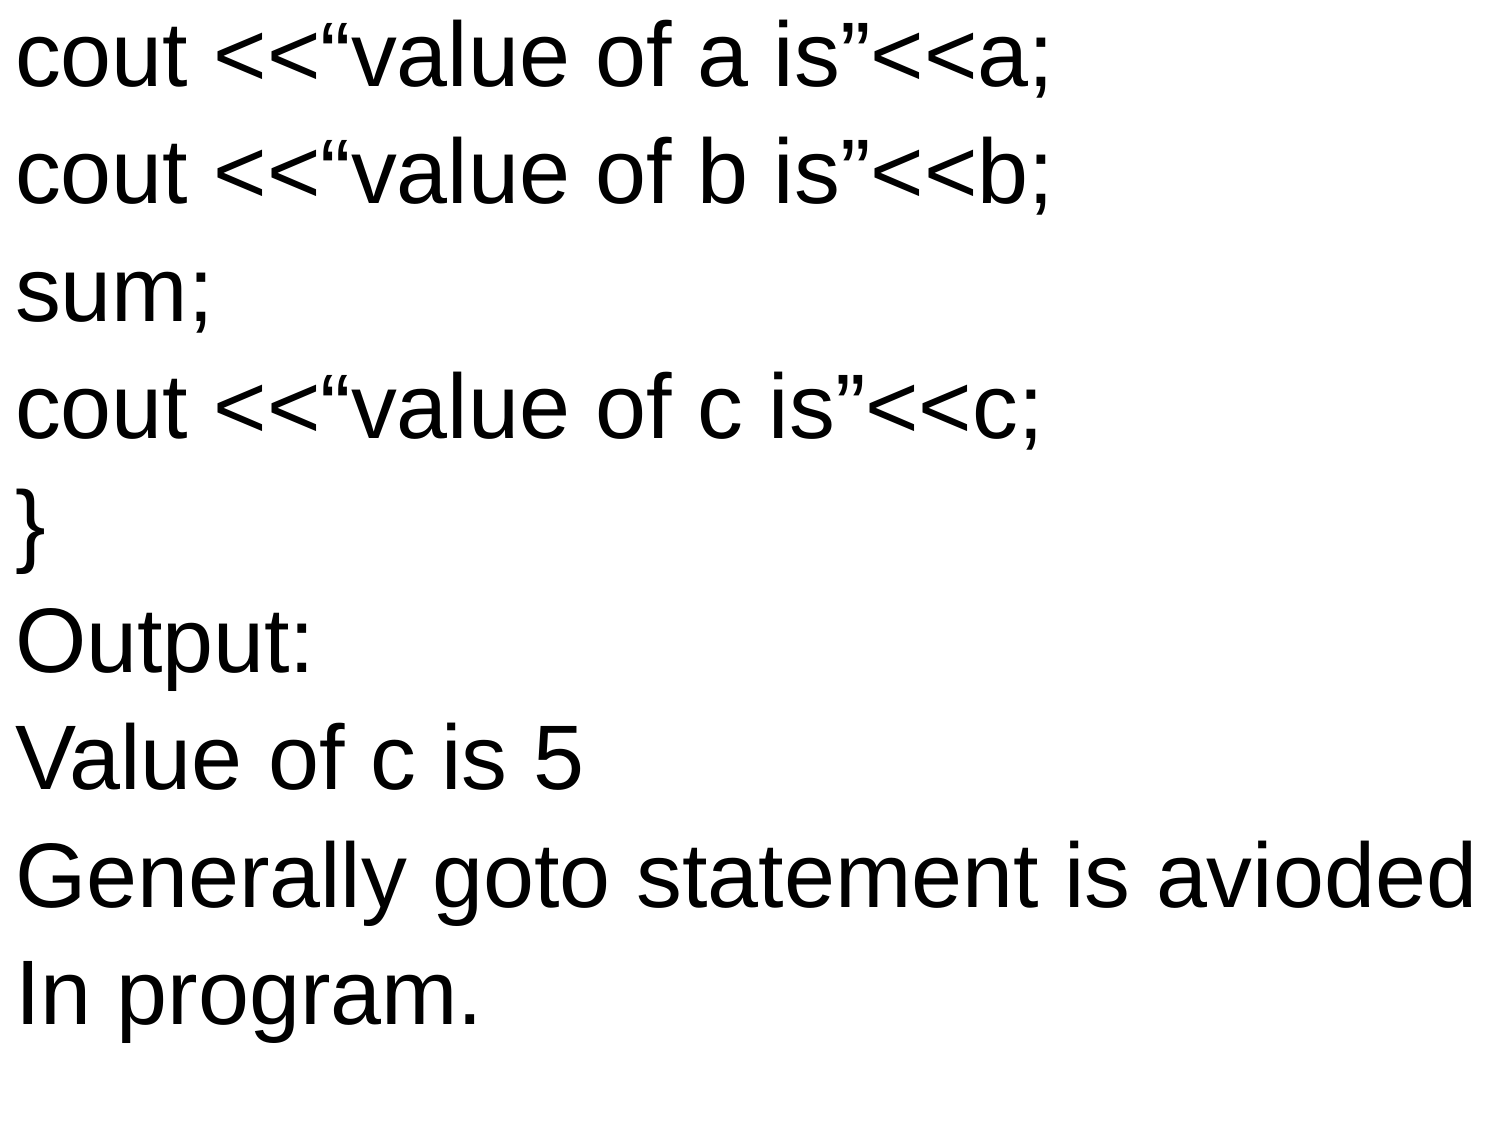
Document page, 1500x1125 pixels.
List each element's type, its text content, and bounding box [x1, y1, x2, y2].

list cout <<“value of a is”<<a; cout <<“value of b is”<<b; sum; cout <<“value of c is”<<c; } Output: Value of c is 5 Generally goto statement is avioded In program. [0, 0, 1500, 1125]
